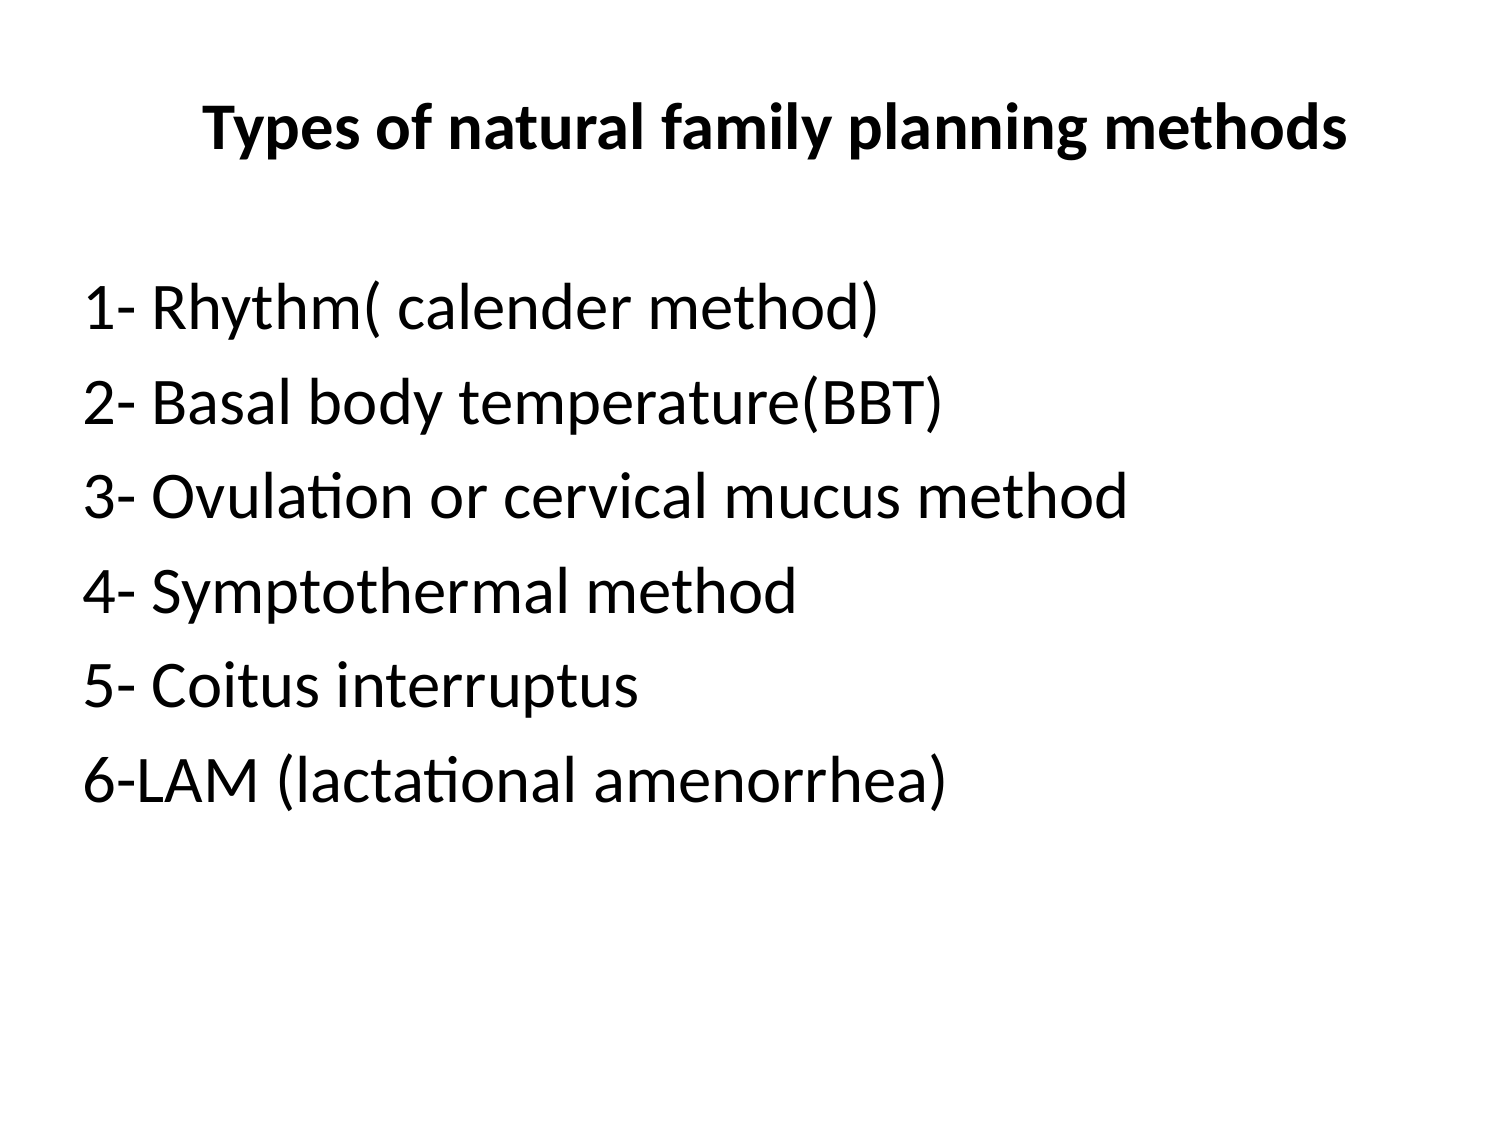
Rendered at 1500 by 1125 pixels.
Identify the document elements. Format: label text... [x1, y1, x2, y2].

text_box Types of natural family planning methods [195, 75, 1357, 170]
list 1- Rhythm( calender method) 2- Basal body temperature(BBT) 3- Ovulation or cervical mucus method 4- Symptothermal method 5- Coitus interruptus 6-LAM (lactational amenorrhea) [74, 254, 1426, 832]
